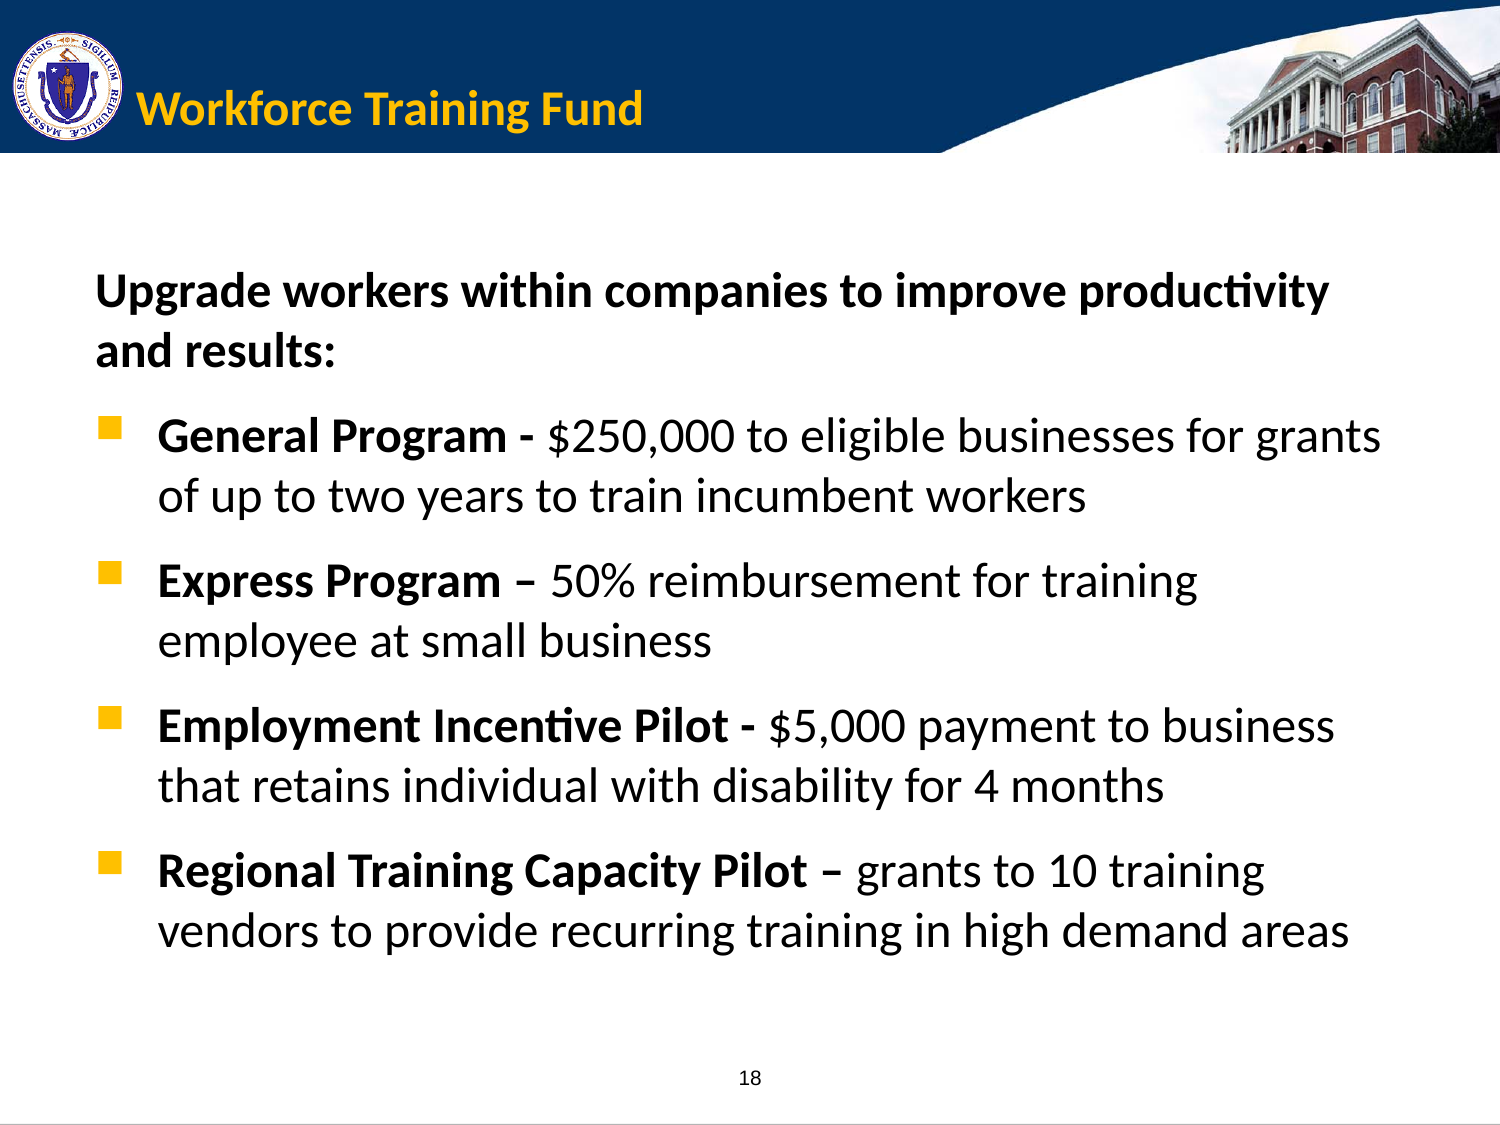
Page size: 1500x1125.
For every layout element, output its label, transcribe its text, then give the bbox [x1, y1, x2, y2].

title Workforce Training Fund [120, 17, 1051, 144]
picture [0, 0, 1500, 153]
list Upgrade workers within companies to improve productivity and results: General Program - $250,000 to eligible businesses for grants of up to two years to train incumbent workers Express Program – 50% reimbursement for training employee at small business Employment Incentive Pilot - $5,000 payment to business that retains individual with disability for 4 months Regional Training Capacity Pilot – grants to 10 training vendors to provide recurring training in high demand areas [87, 249, 1413, 983]
